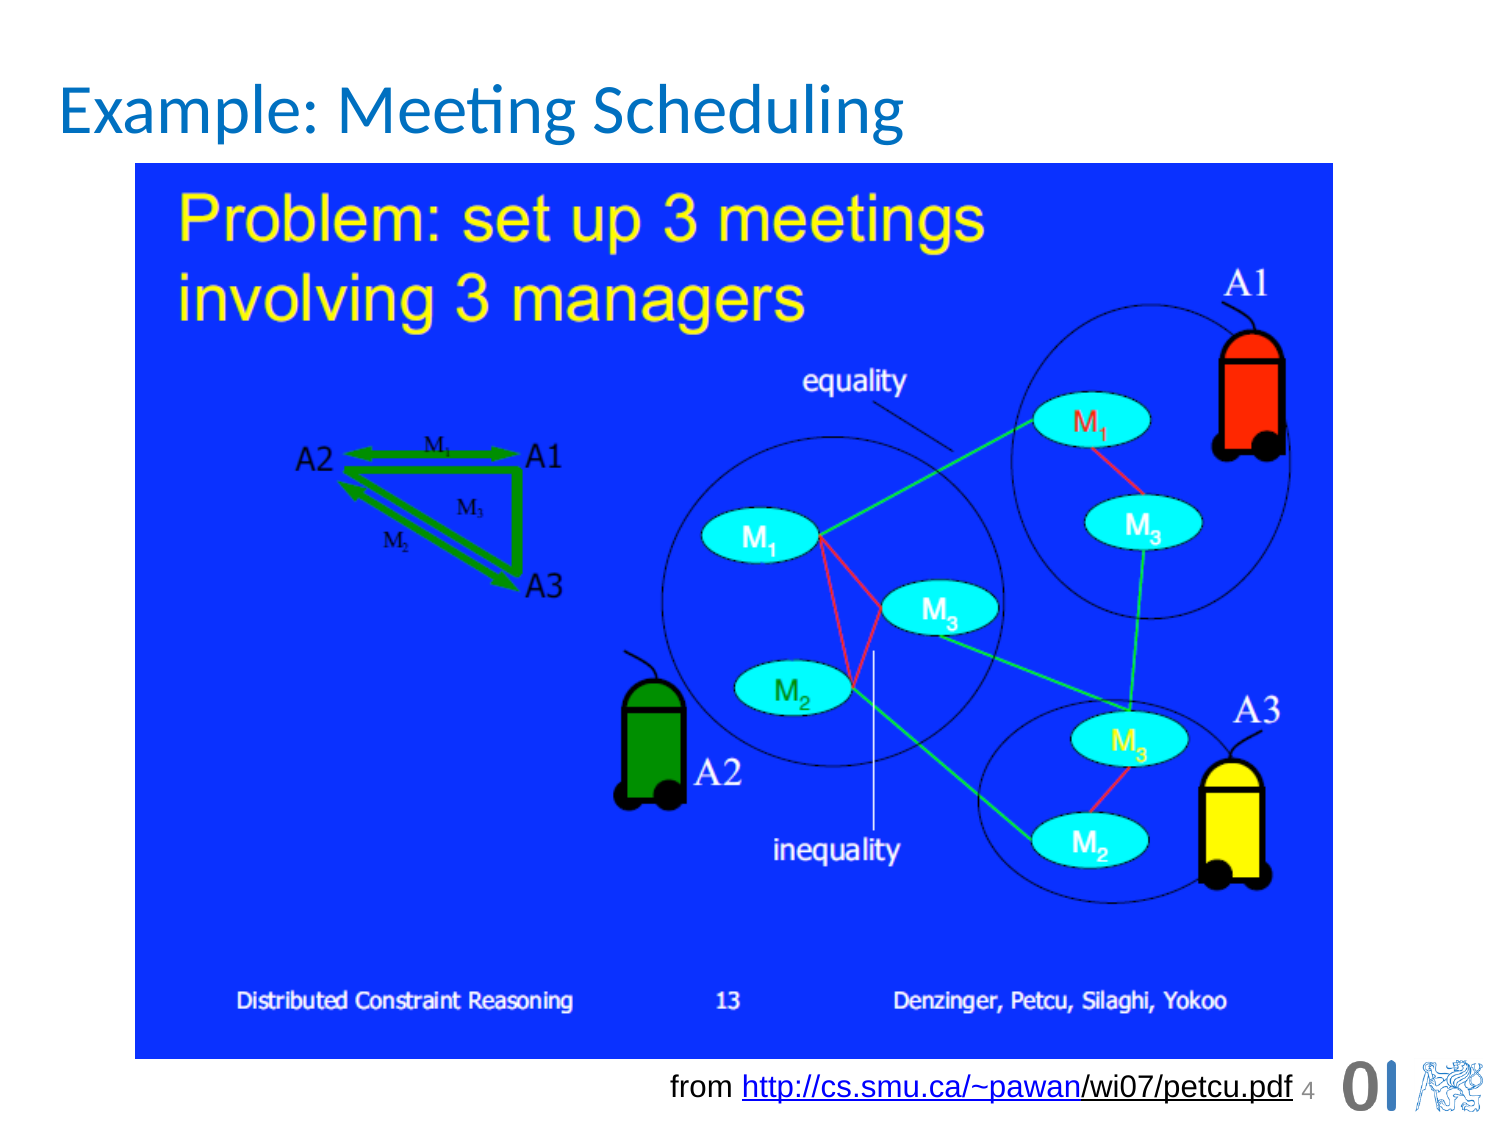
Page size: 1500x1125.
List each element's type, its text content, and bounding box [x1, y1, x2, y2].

picture [1343, 1060, 1396, 1111]
picture [135, 163, 1333, 1059]
title Example: Meeting Scheduling [0, 23, 1430, 188]
picture [1414, 1058, 1483, 1116]
slide_number 4 [1175, 1065, 1331, 1120]
text_box from http://cs.smu.ca/~pawan/wi07/petcu.pdf [655, 1066, 1329, 1111]
